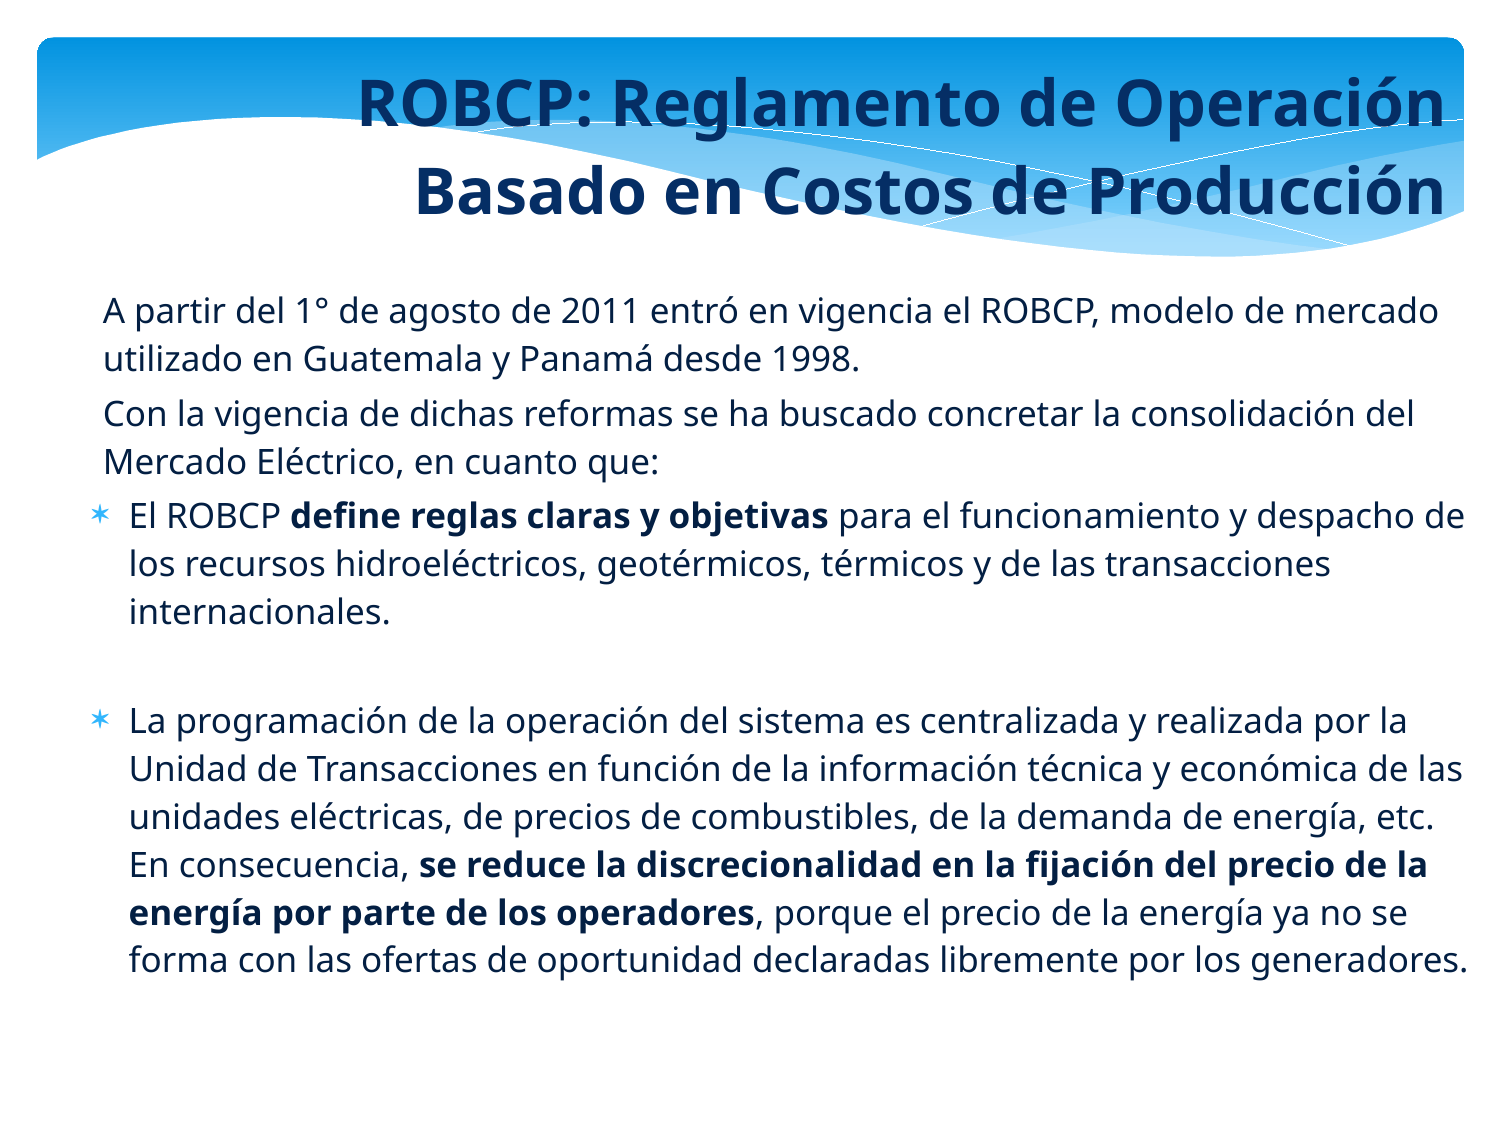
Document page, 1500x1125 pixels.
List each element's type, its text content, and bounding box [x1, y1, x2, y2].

title ROBCP: Reglamento de Operación Basado en Costos de Producción [112, 42, 1463, 249]
list A partir del 1° de agosto de 2011 entró en vigencia el ROBCP, modelo de mercado utilizado en Guatemala y Panamá desde 1998. Con la vigencia de dichas reformas se ha buscado concretar la consolidación del Mercado Eléctrico, en cuanto que: El ROBCP define reglas claras y objetivas para el funcionamiento y despacho de los recursos hidroeléctricos, geotérmicos, térmicos y de las transacciones internacionales. La programación de la operación del sistema es centralizada y realizada por la Unidad de Transacciones en función de la información técnica y económica de las unidades eléctricas, de precios de combustibles, de la demanda de energía, etc. En consecuencia, se reduce la discrecionalidad en la fijación del precio de la energía por parte de los operadores, porque el precio de la energía ya no se forma con las ofertas de oportunidad declaradas libremente por los generadores. [76, 278, 1500, 1005]
